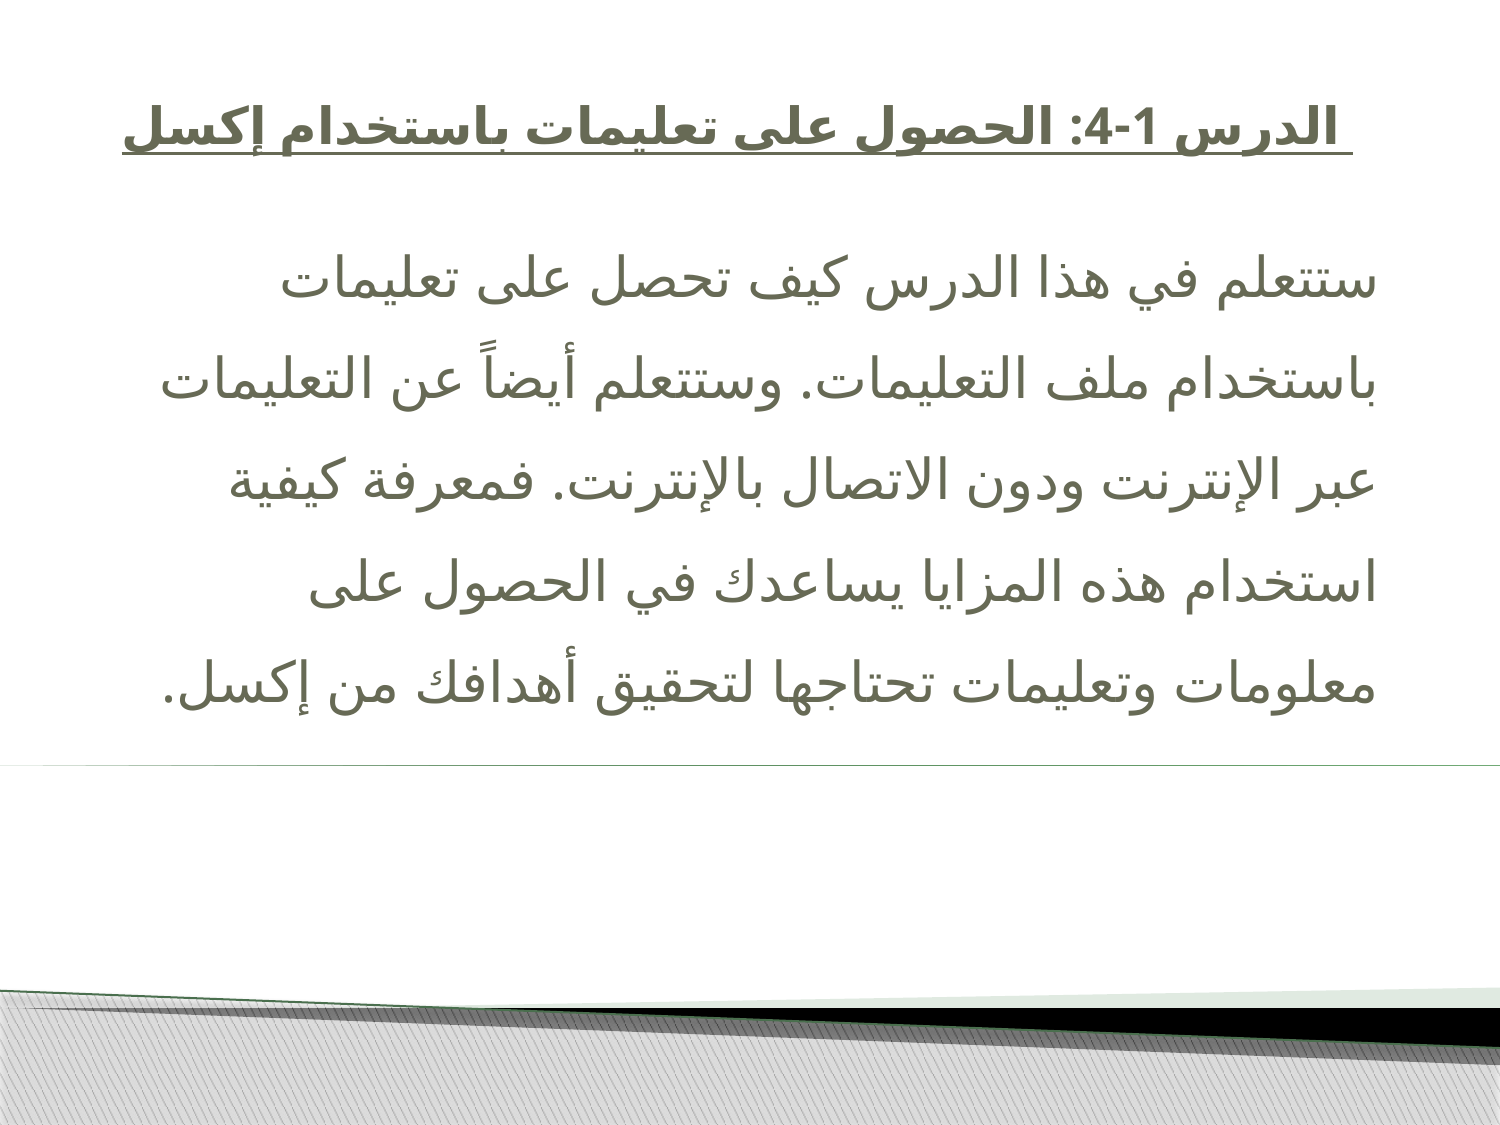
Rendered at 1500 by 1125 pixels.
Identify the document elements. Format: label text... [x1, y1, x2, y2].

picture [5, 1008, 1500, 1066]
title الدرس 1-4: الحصول على تعليمات باستخدام إكسل [99, 37, 1375, 163]
subtitle ستتعلم في هذا الدرس كيف تحصل على تعليمات باستخدام ملف التعليمات. وستتعلم أيضاً عن التعليمات عبر الإنترنت ودون الاتصال بالإنترنت. فمعرفة كيفية استخدام هذه المزايا يساعدك في الحصول على معلومات وتعليمات تحتاجها لتحقيق أهدافك من إكسل. [112, 200, 1388, 1000]
